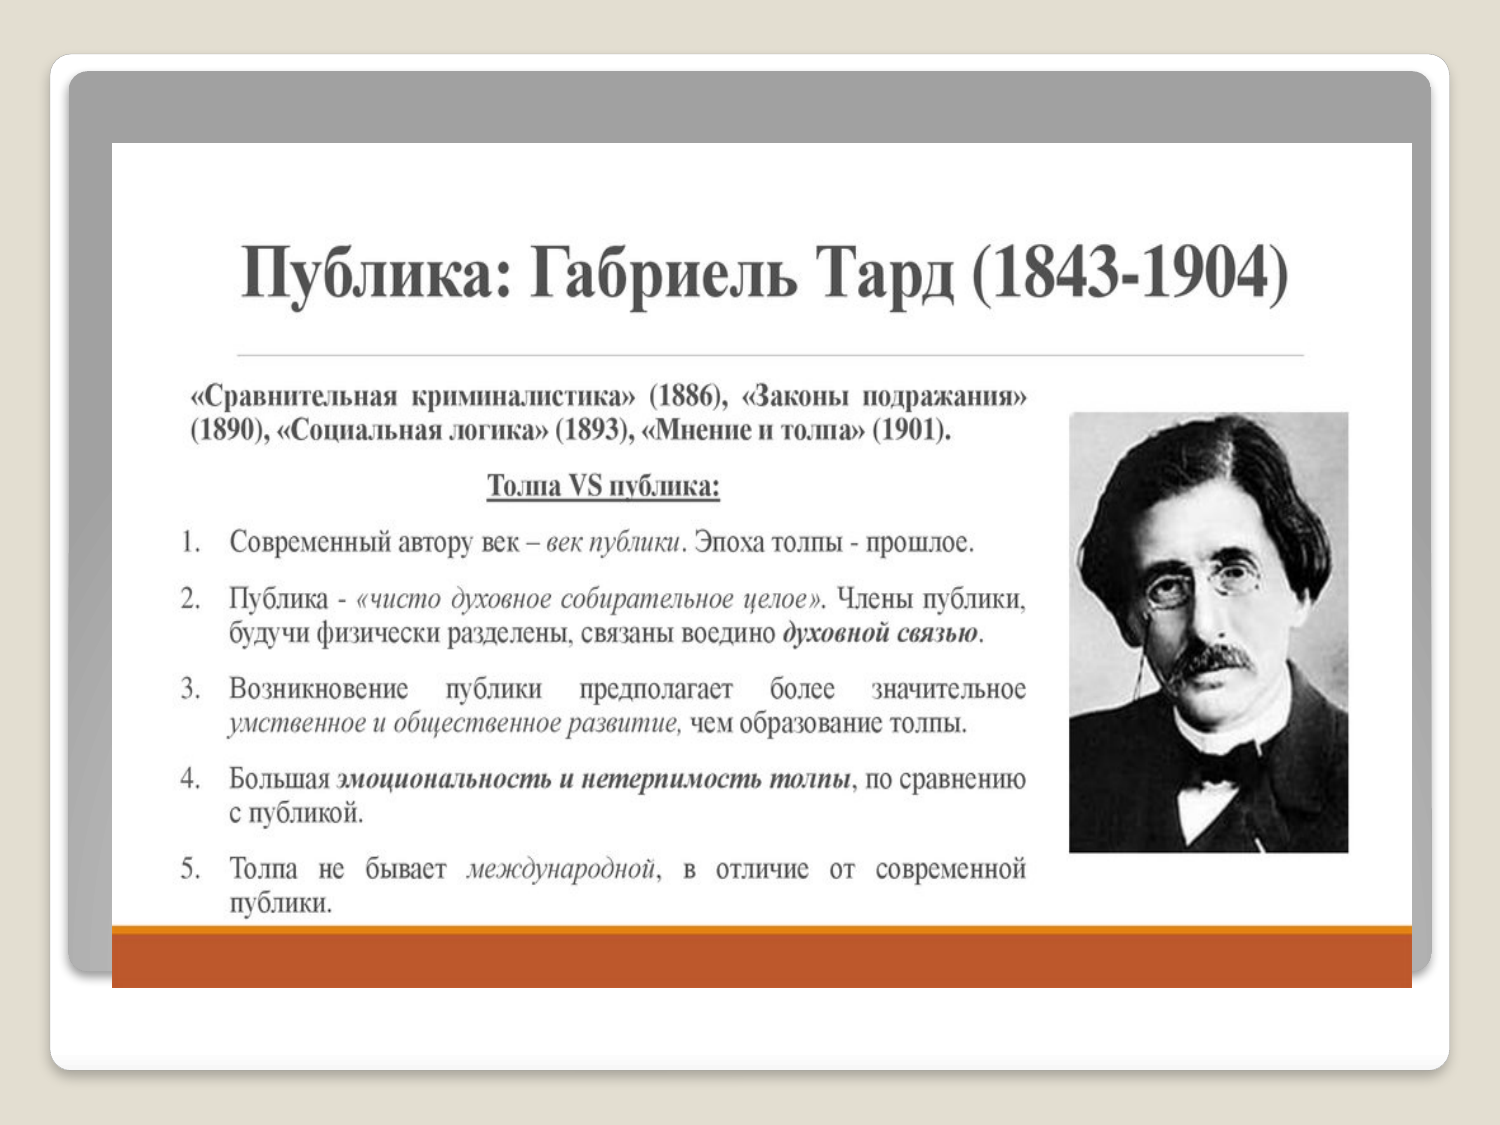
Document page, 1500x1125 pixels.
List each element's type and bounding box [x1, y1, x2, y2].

list [111, 143, 1412, 988]
